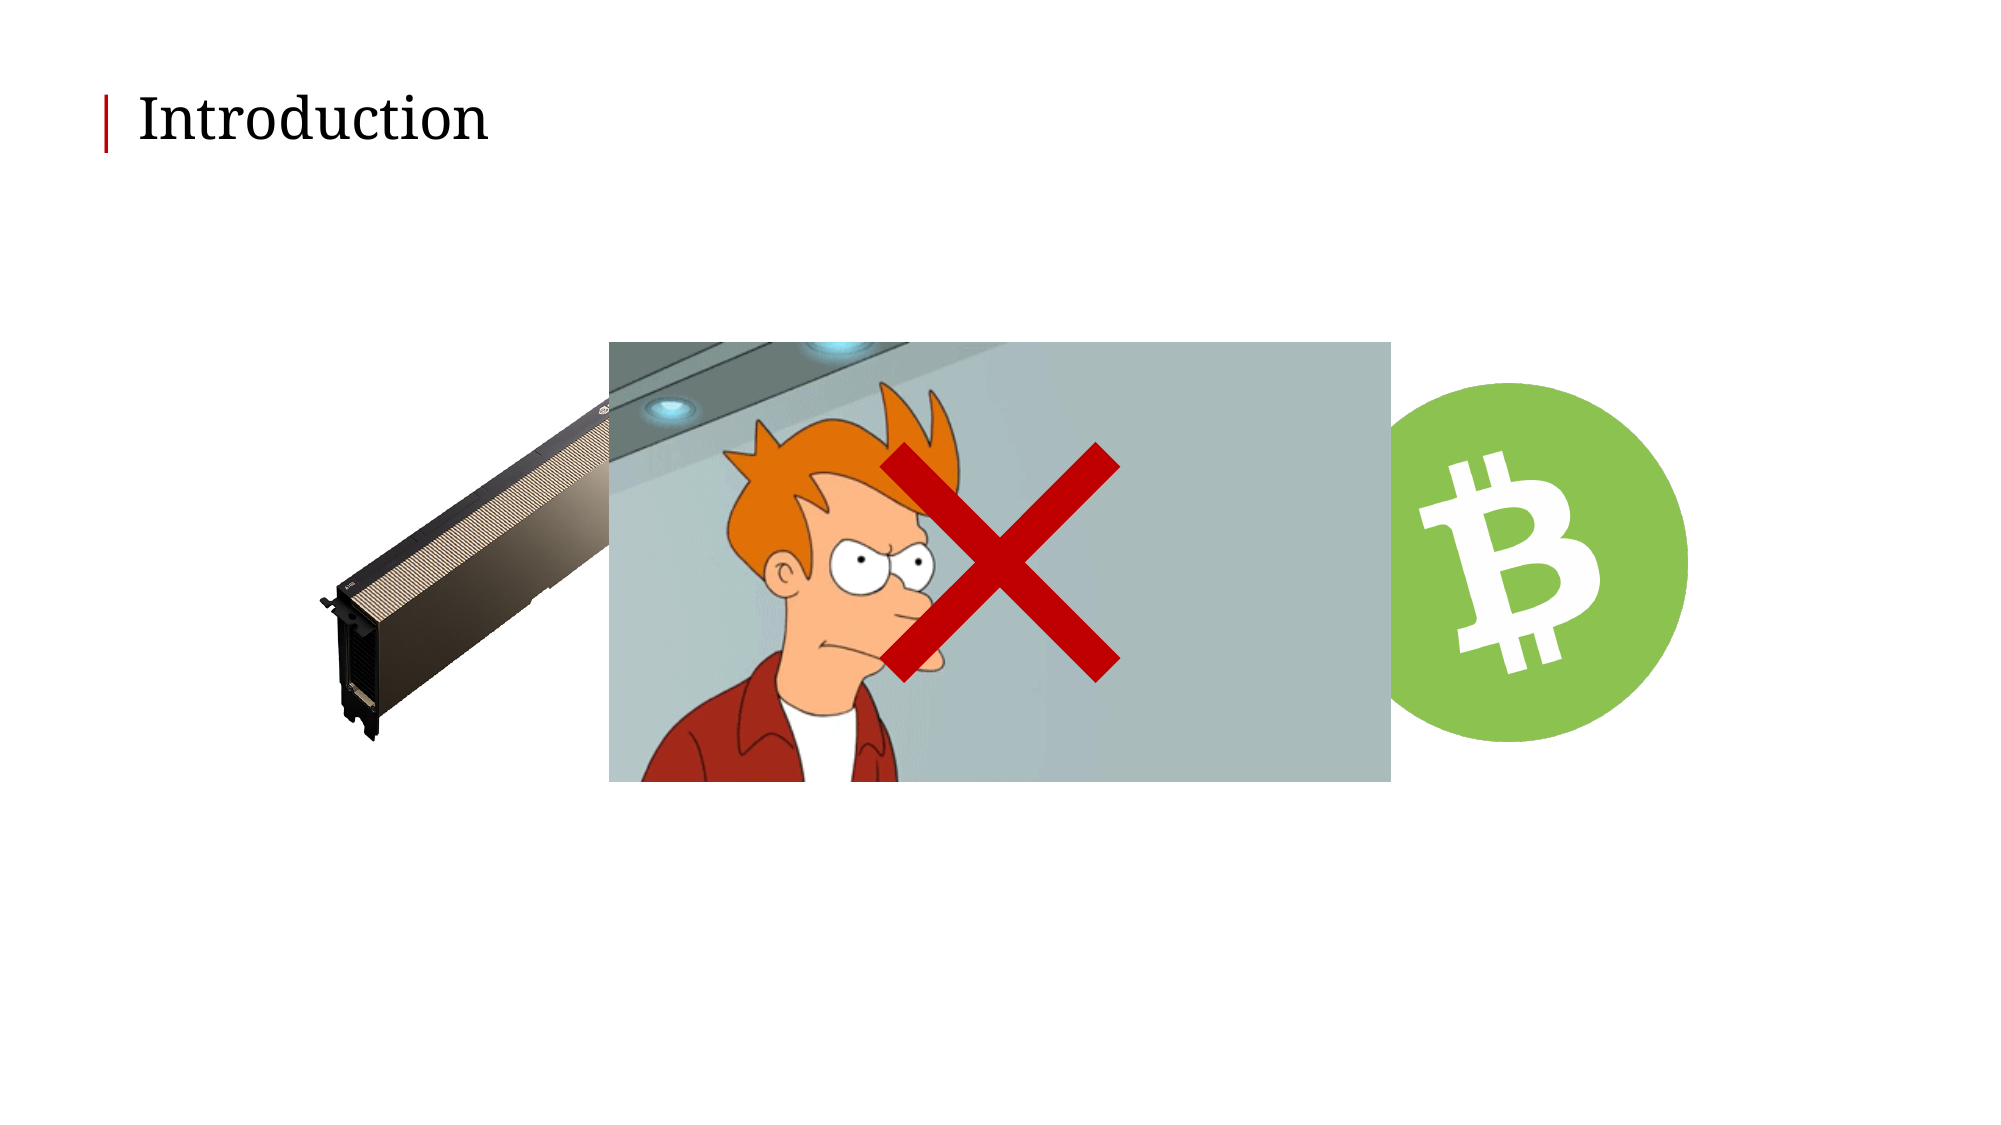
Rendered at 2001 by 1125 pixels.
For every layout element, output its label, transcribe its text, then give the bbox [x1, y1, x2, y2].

text_box | Introduction [75, 73, 712, 159]
picture [318, 342, 1688, 783]
